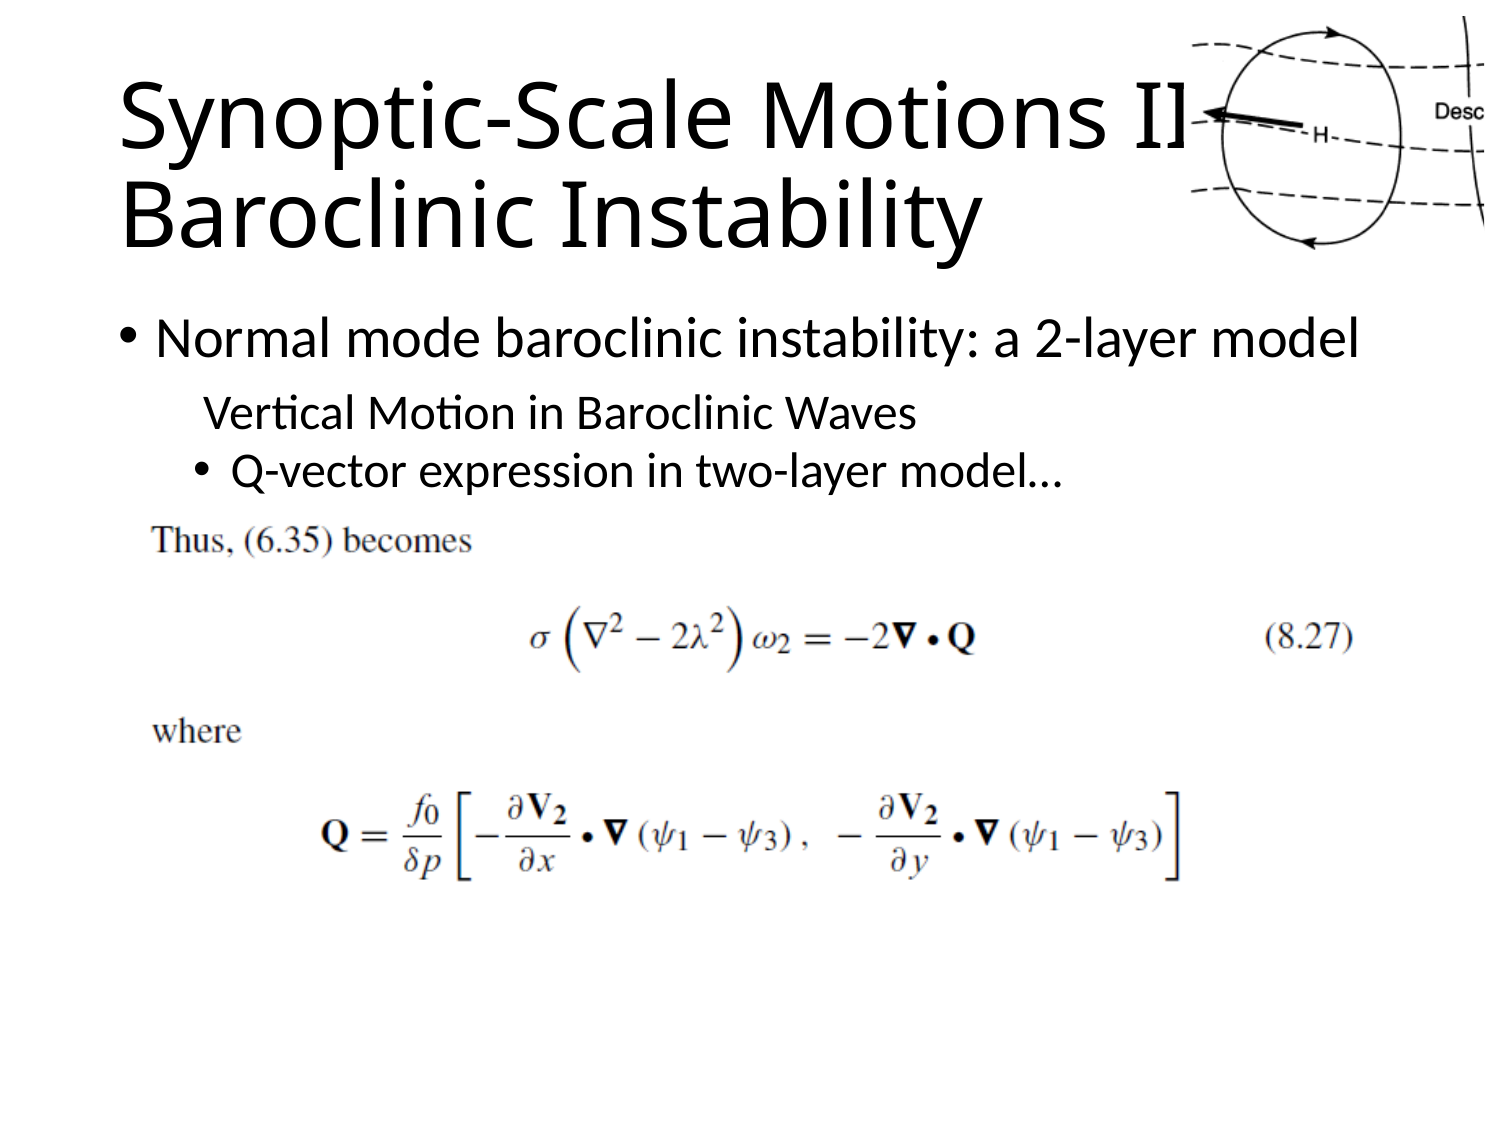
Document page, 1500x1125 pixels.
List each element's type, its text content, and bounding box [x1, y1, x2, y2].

text_box Vertical Motion in Baroclinic Waves [188, 371, 933, 447]
picture [1183, 16, 1485, 257]
picture [143, 520, 1357, 887]
title Synoptic-Scale Motions II: Baroclinic Instability [103, 59, 1397, 278]
list Normal mode baroclinic instability: a 2-layer model Q-vector expression in two-layer model… [103, 299, 1397, 1014]
